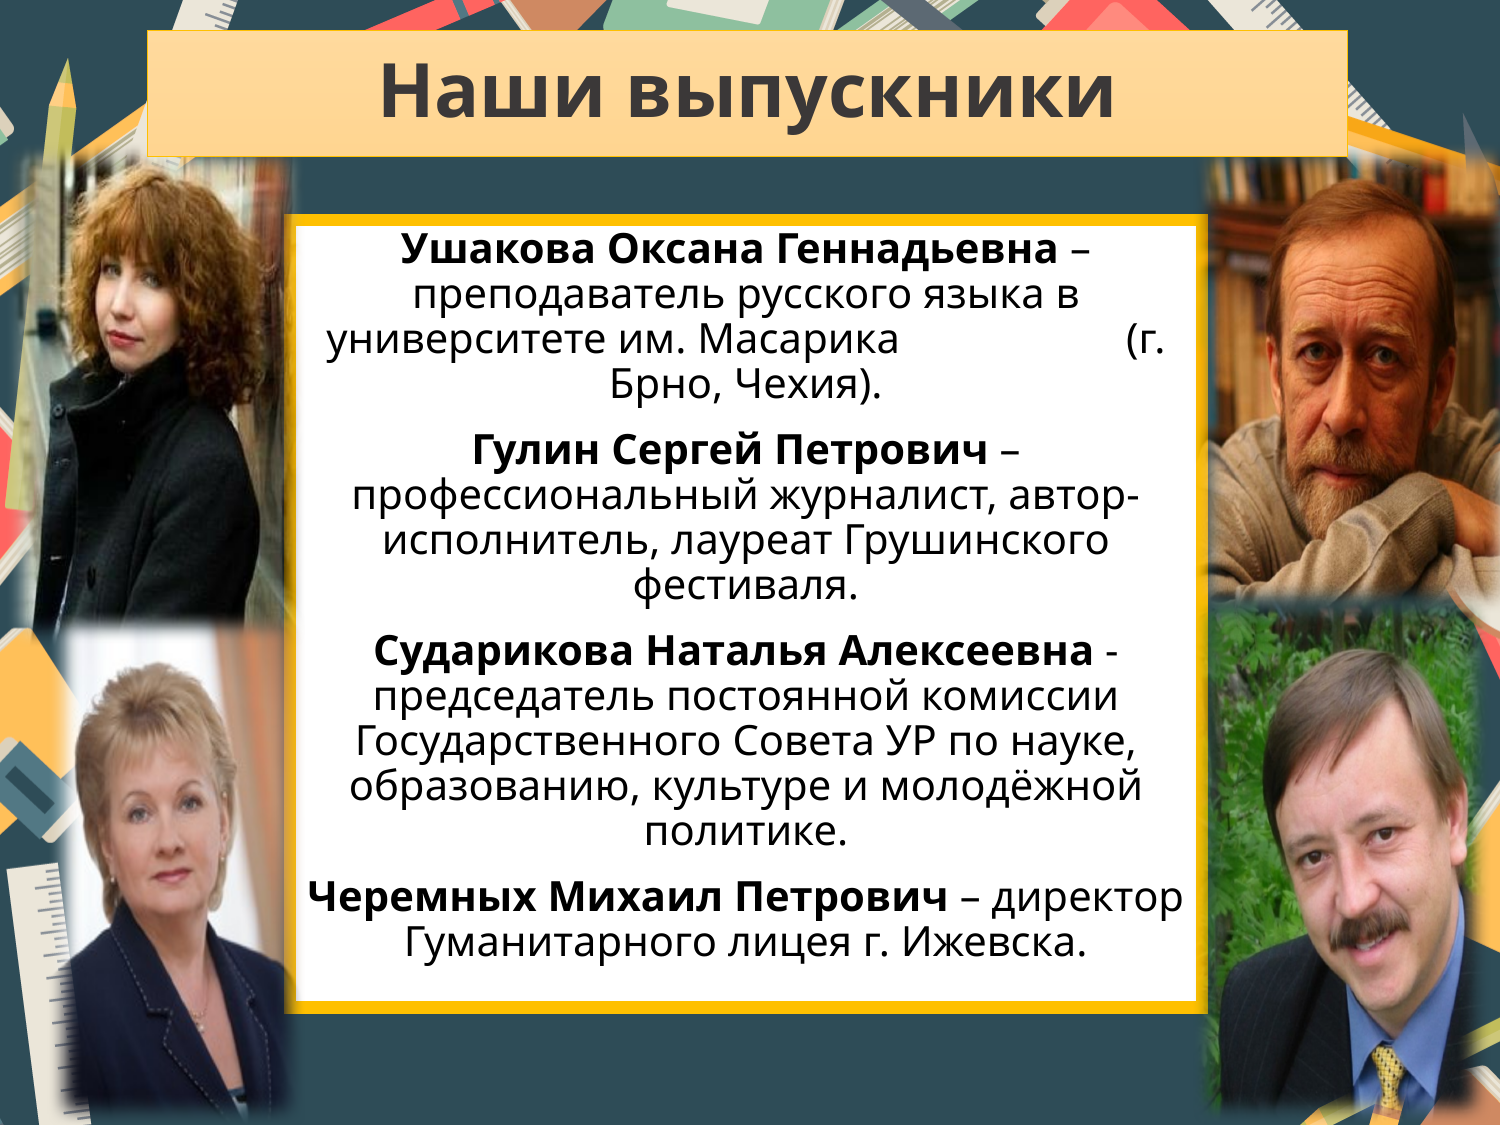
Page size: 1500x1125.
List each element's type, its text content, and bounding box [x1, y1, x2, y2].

title Наши выпускники [147, 30, 1348, 157]
picture [0, 0, 1500, 1125]
list Ушакова Оксана Геннадьевна – преподаватель русского языка в университете им. Масарика (г. Брно, Чехия). Гулин Сергей Петрович – профессиональный журналист, автор-исполнитель, лауреат Грушинского фестиваля. Сударикова Наталья Алексеевна - председатель постоянной комиссии Государственного Совета УР по науке, образованию, культуре и молодёжной политике. Черемных Михаил Петрович – директор Гуманитарного лицея г. Ижевска. [305, 219, 1192, 1009]
